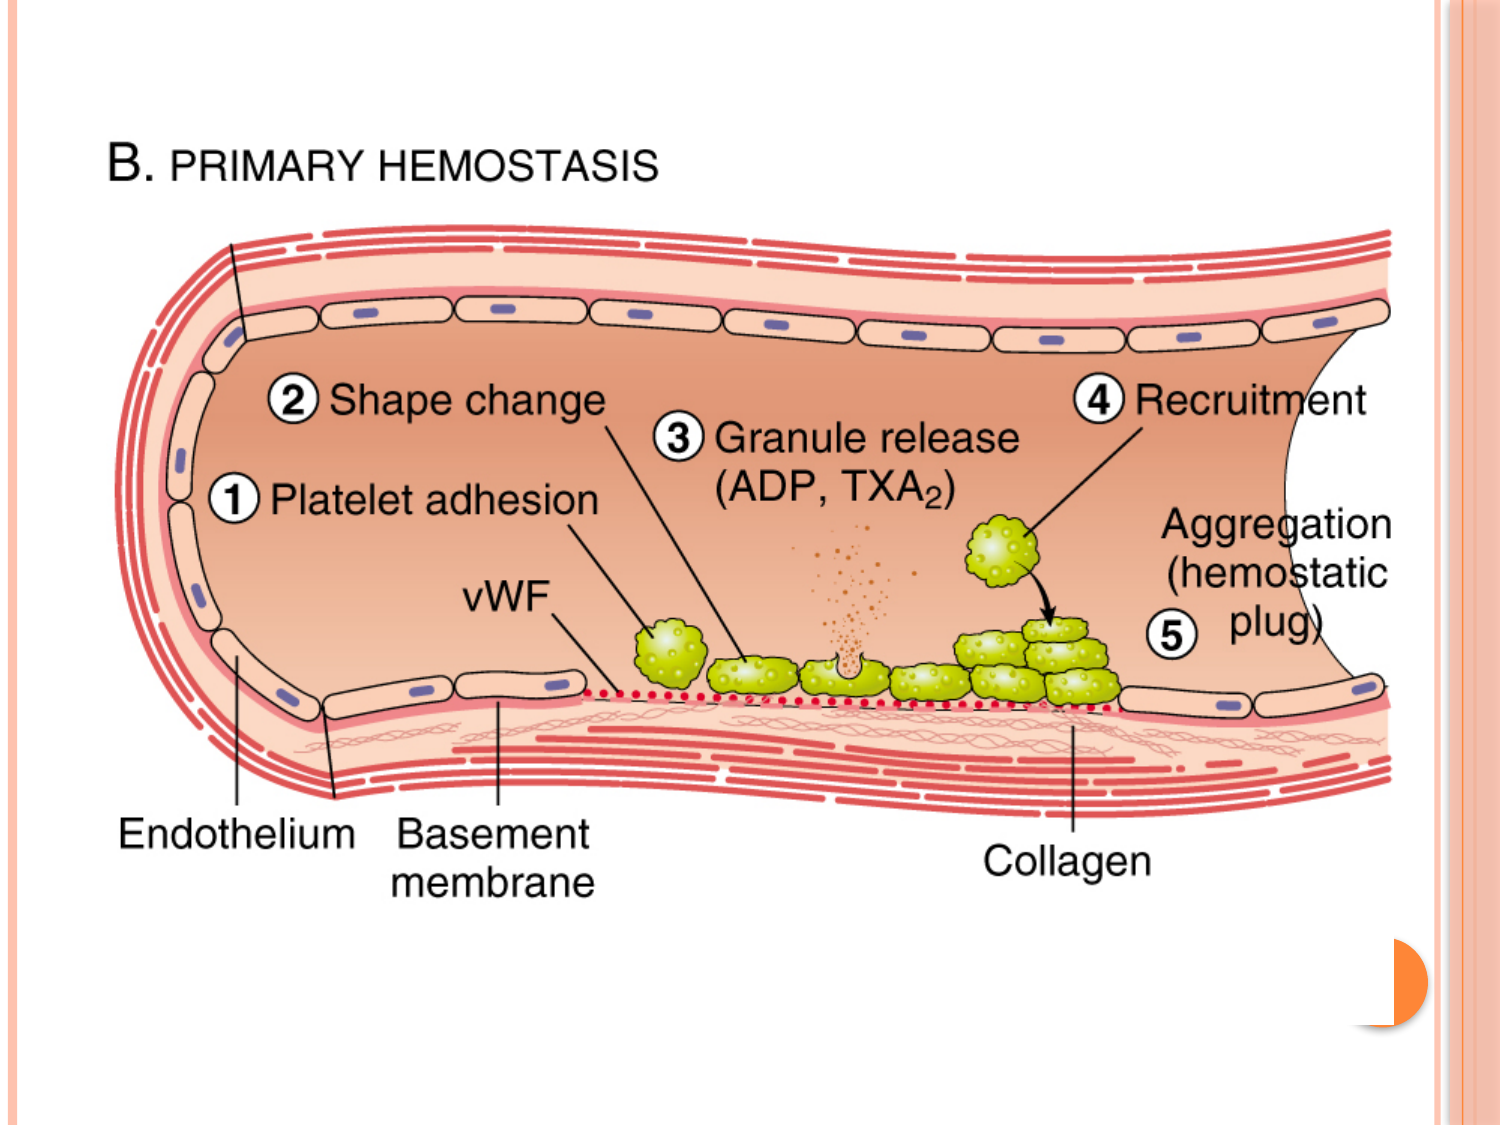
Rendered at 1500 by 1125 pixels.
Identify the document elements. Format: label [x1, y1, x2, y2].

picture [105, 99, 1394, 1025]
